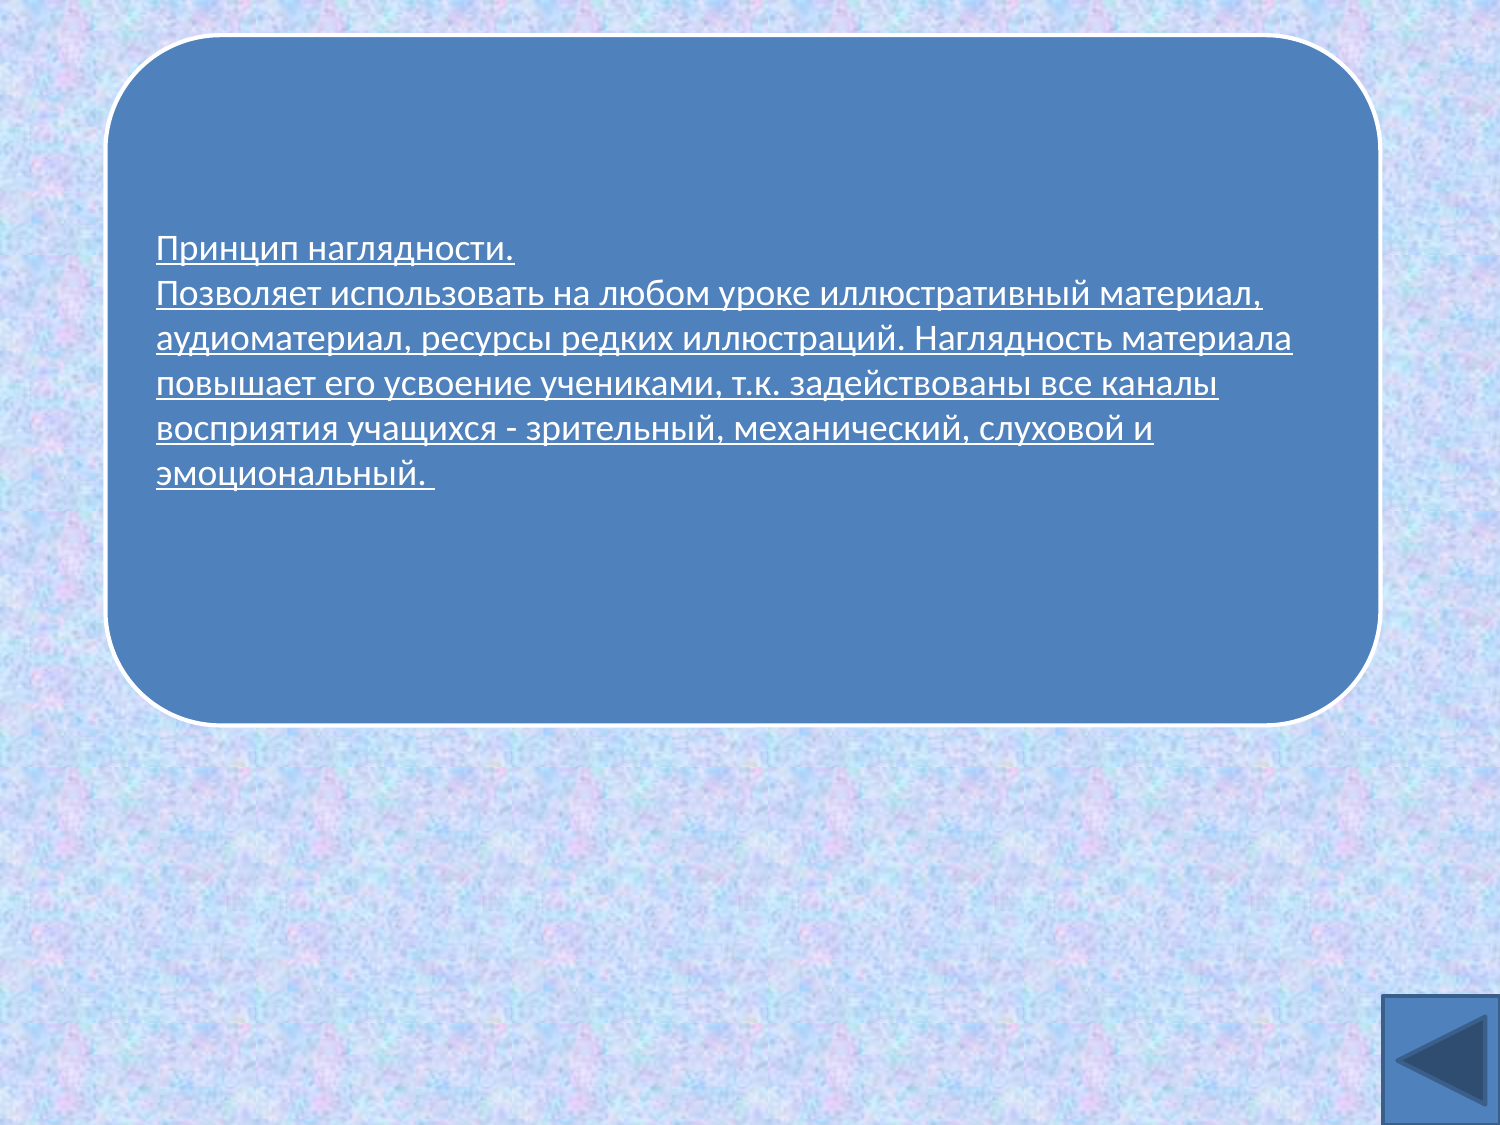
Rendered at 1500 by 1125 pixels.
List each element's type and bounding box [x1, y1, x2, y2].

text_box [105, 34, 1381, 1044]
picture [0, 0, 1500, 1125]
text_box [1381, 994, 1500, 1125]
